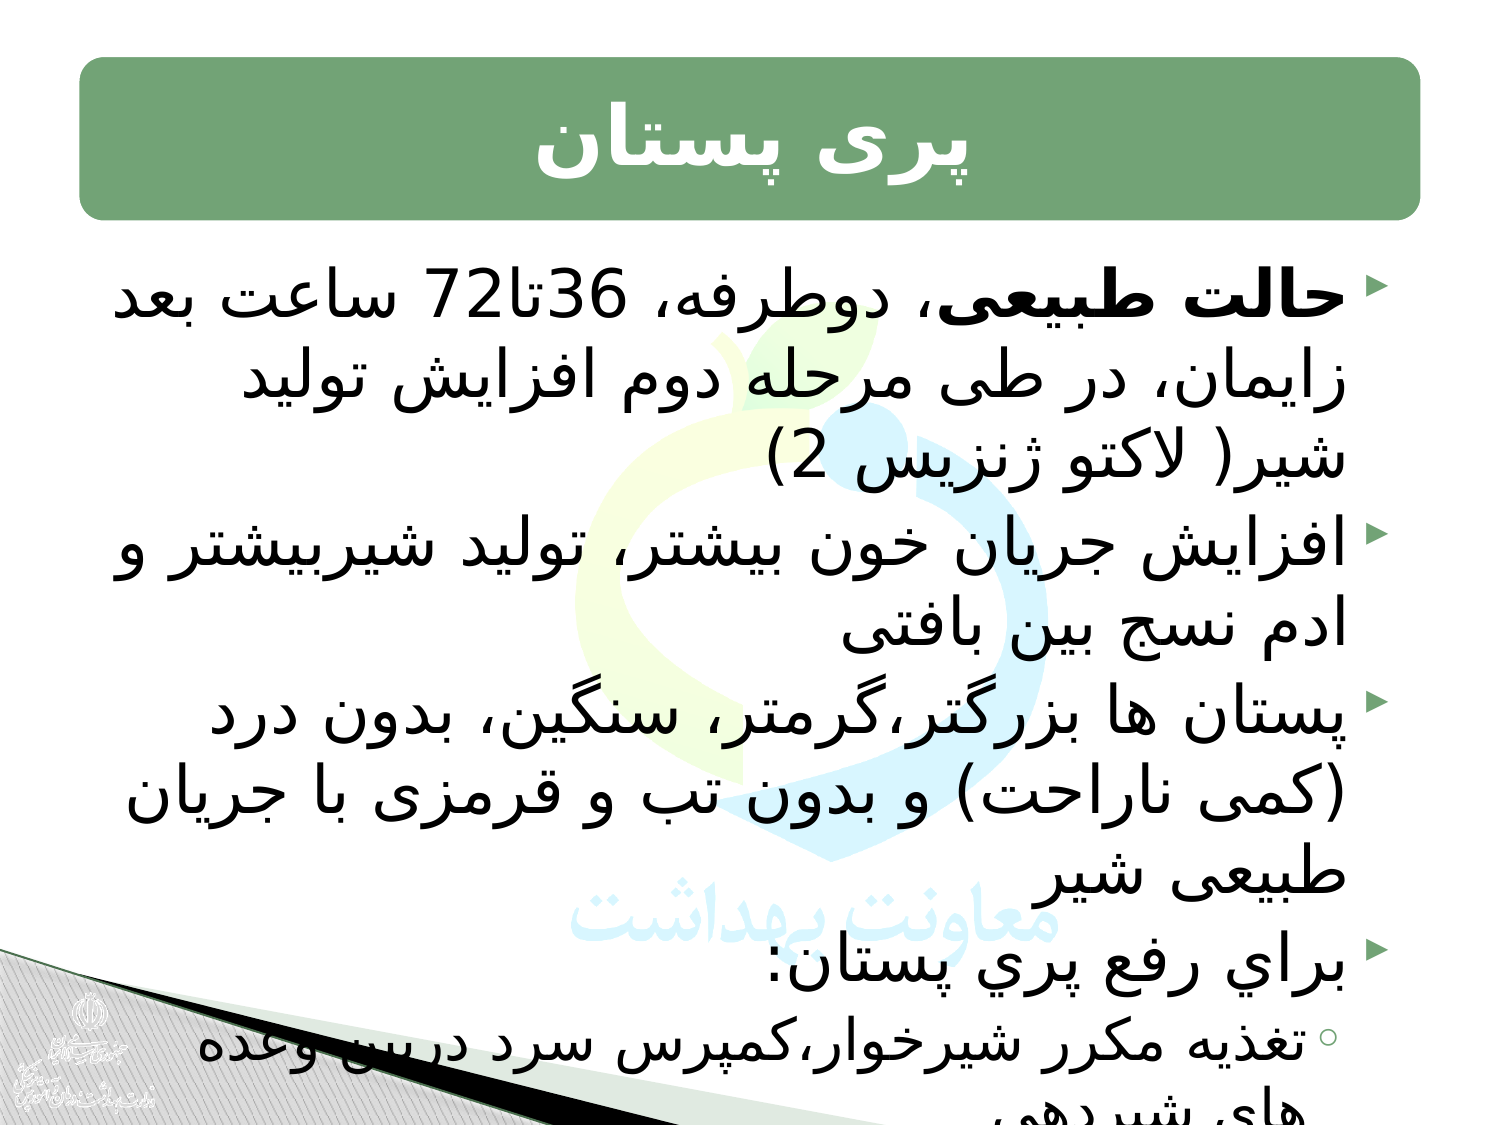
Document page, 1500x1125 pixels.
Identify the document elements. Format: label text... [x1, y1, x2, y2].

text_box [74, 44, 1426, 233]
list حالت طبیعی، دوطرفه، 36تا72 ساعت بعد زایمان، در طی مرحله دوم افزایش تولید شیر( لاکتو ژنزیس 2) افزایش جريان خون بيشتر، توليد شيربيشتر و ادم نسج بین بافتی پستان ها بزرگتر،گرمتر، سنگین، بدون درد (کمی ناراحت) و بدون تب و قرمزی با جریان طبیعی شیر براي رفع پري پستان: تغذيه مكرر شیرخوار،كمپرس سرد دربين وعده هاي شیردهی ظرف چند روزتنظیم تولید شير متناسب با نياز شيرخوار [75, 242, 1425, 986]
